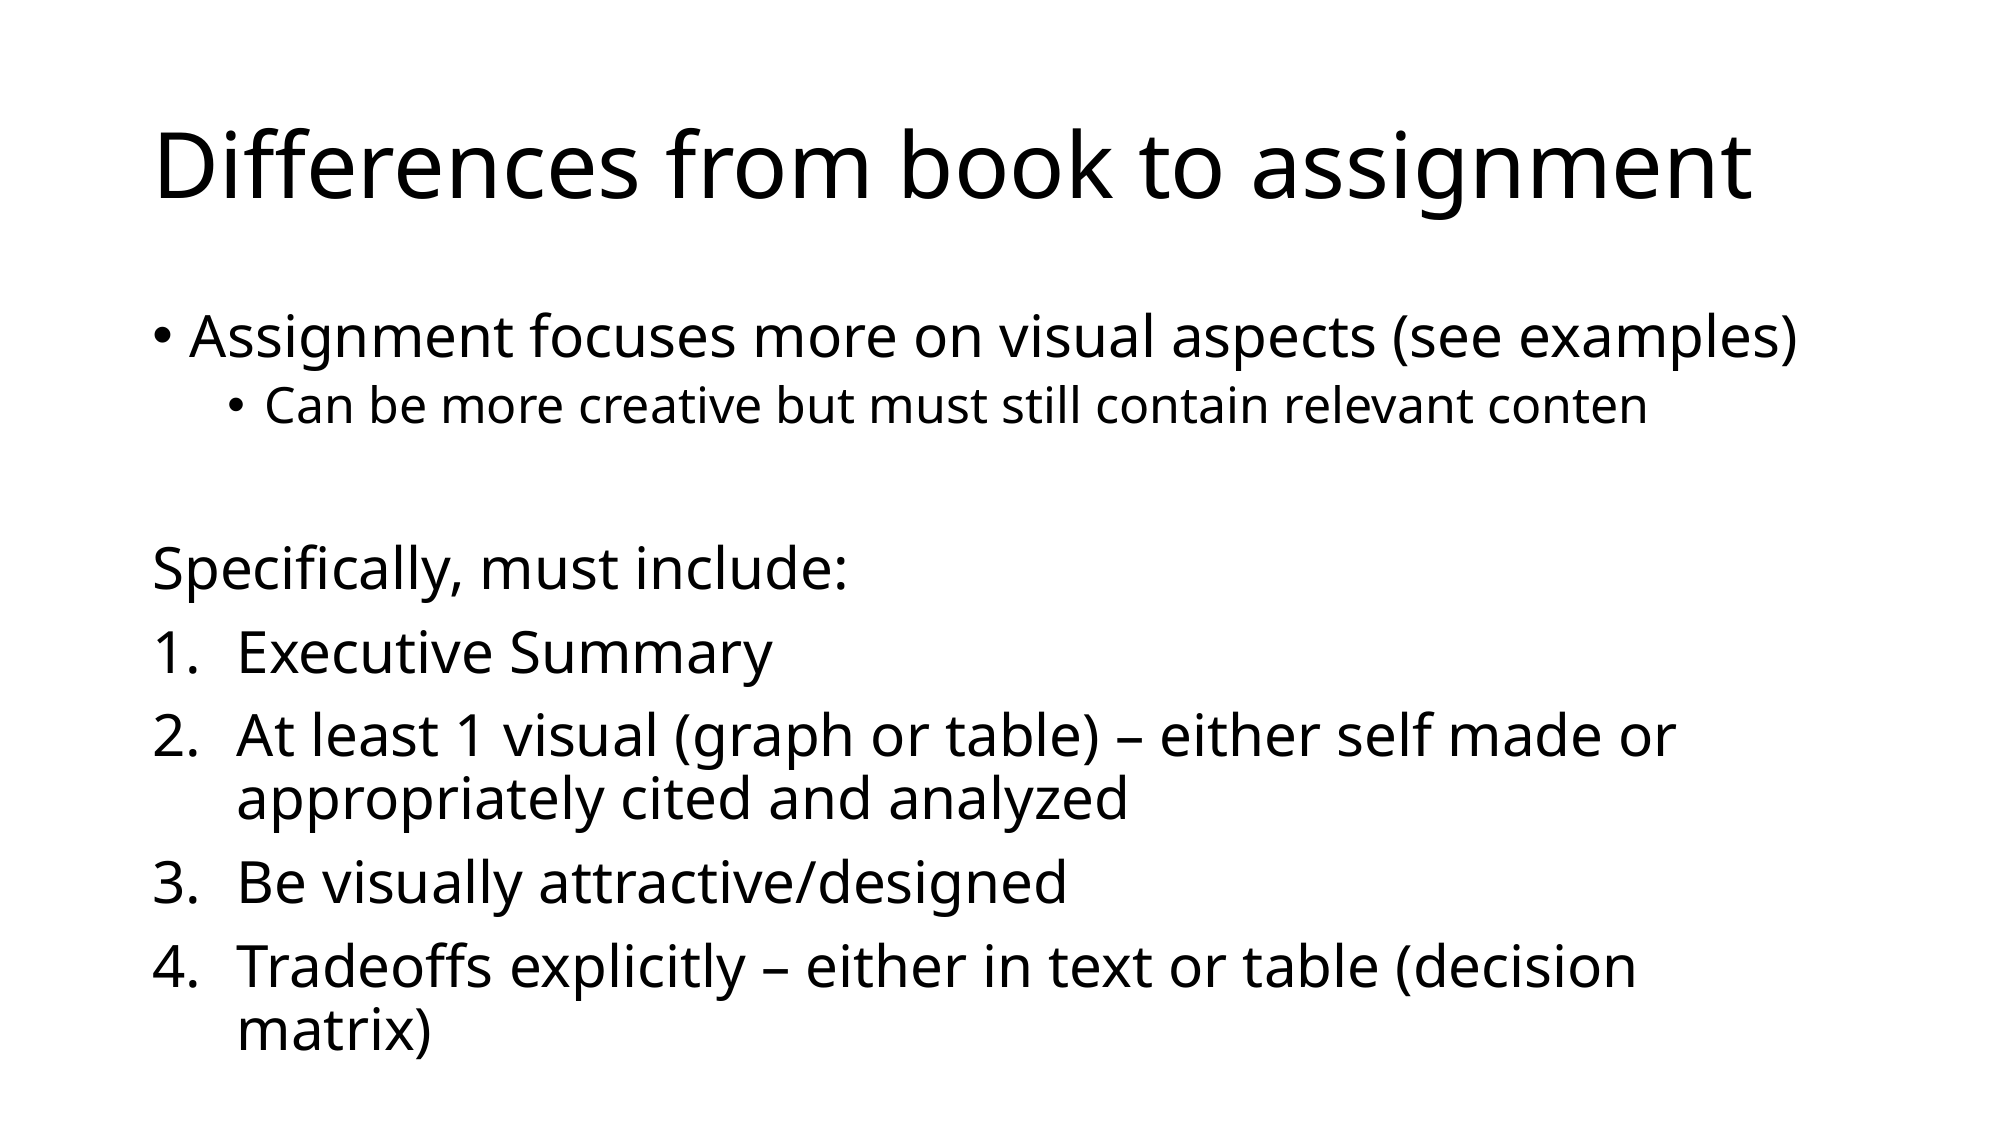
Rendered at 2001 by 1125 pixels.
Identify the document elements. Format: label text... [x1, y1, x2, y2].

list Assignment focuses more on visual aspects (see examples) Can be more creative but must still contain relevant conten Specifically, must include: Executive Summary At least 1 visual (graph or table) – either self made or appropriately cited and analyzed Be visually attractive/designed Tradeoffs explicitly – either in text or table (decision matrix) [137, 299, 1863, 1014]
title Differences from book to assignment [137, 59, 1863, 278]
